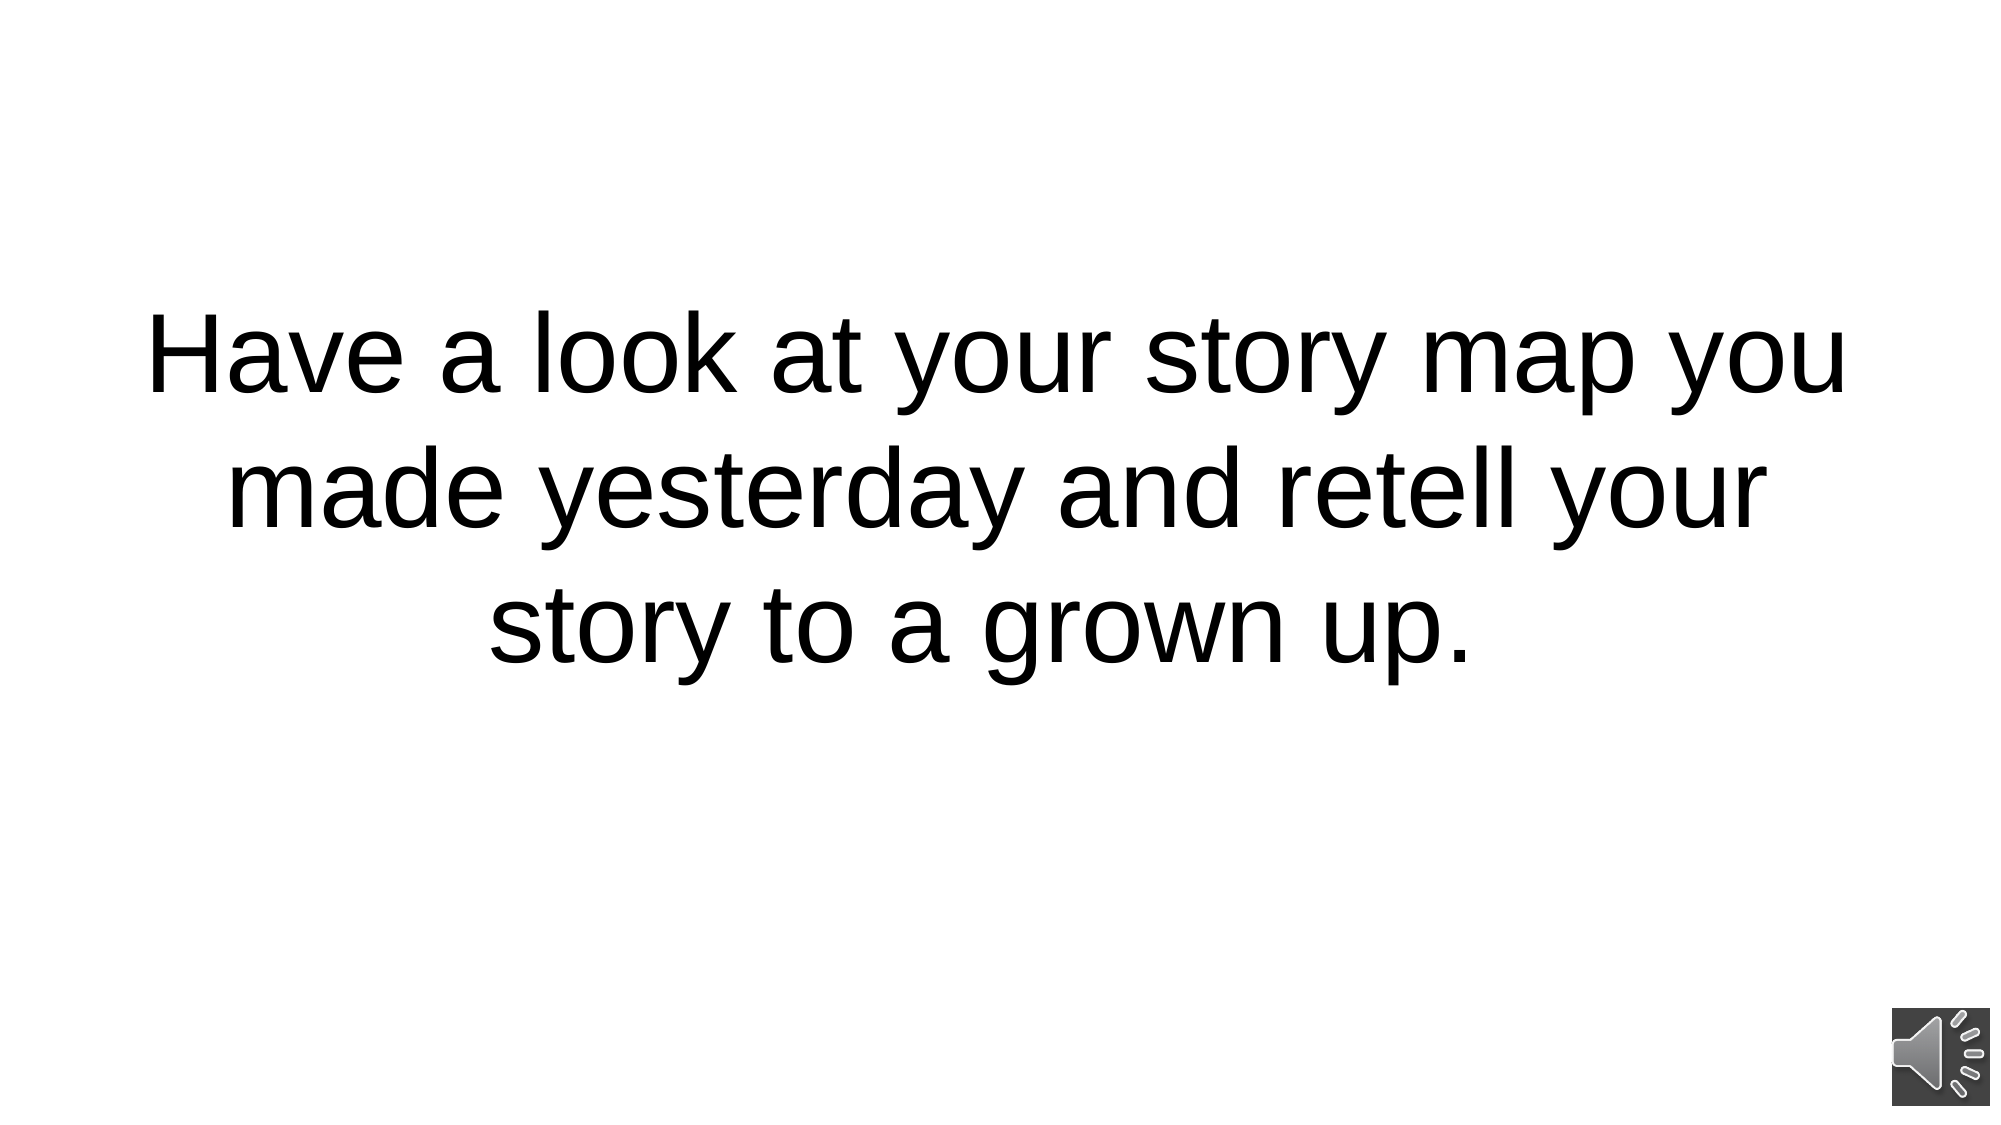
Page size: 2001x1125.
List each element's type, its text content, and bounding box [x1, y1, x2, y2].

text_box Have a look at your story map you made yesterday and retell your story to a grown up. [87, 272, 1908, 693]
picture [1890, 1006, 1991, 1107]
